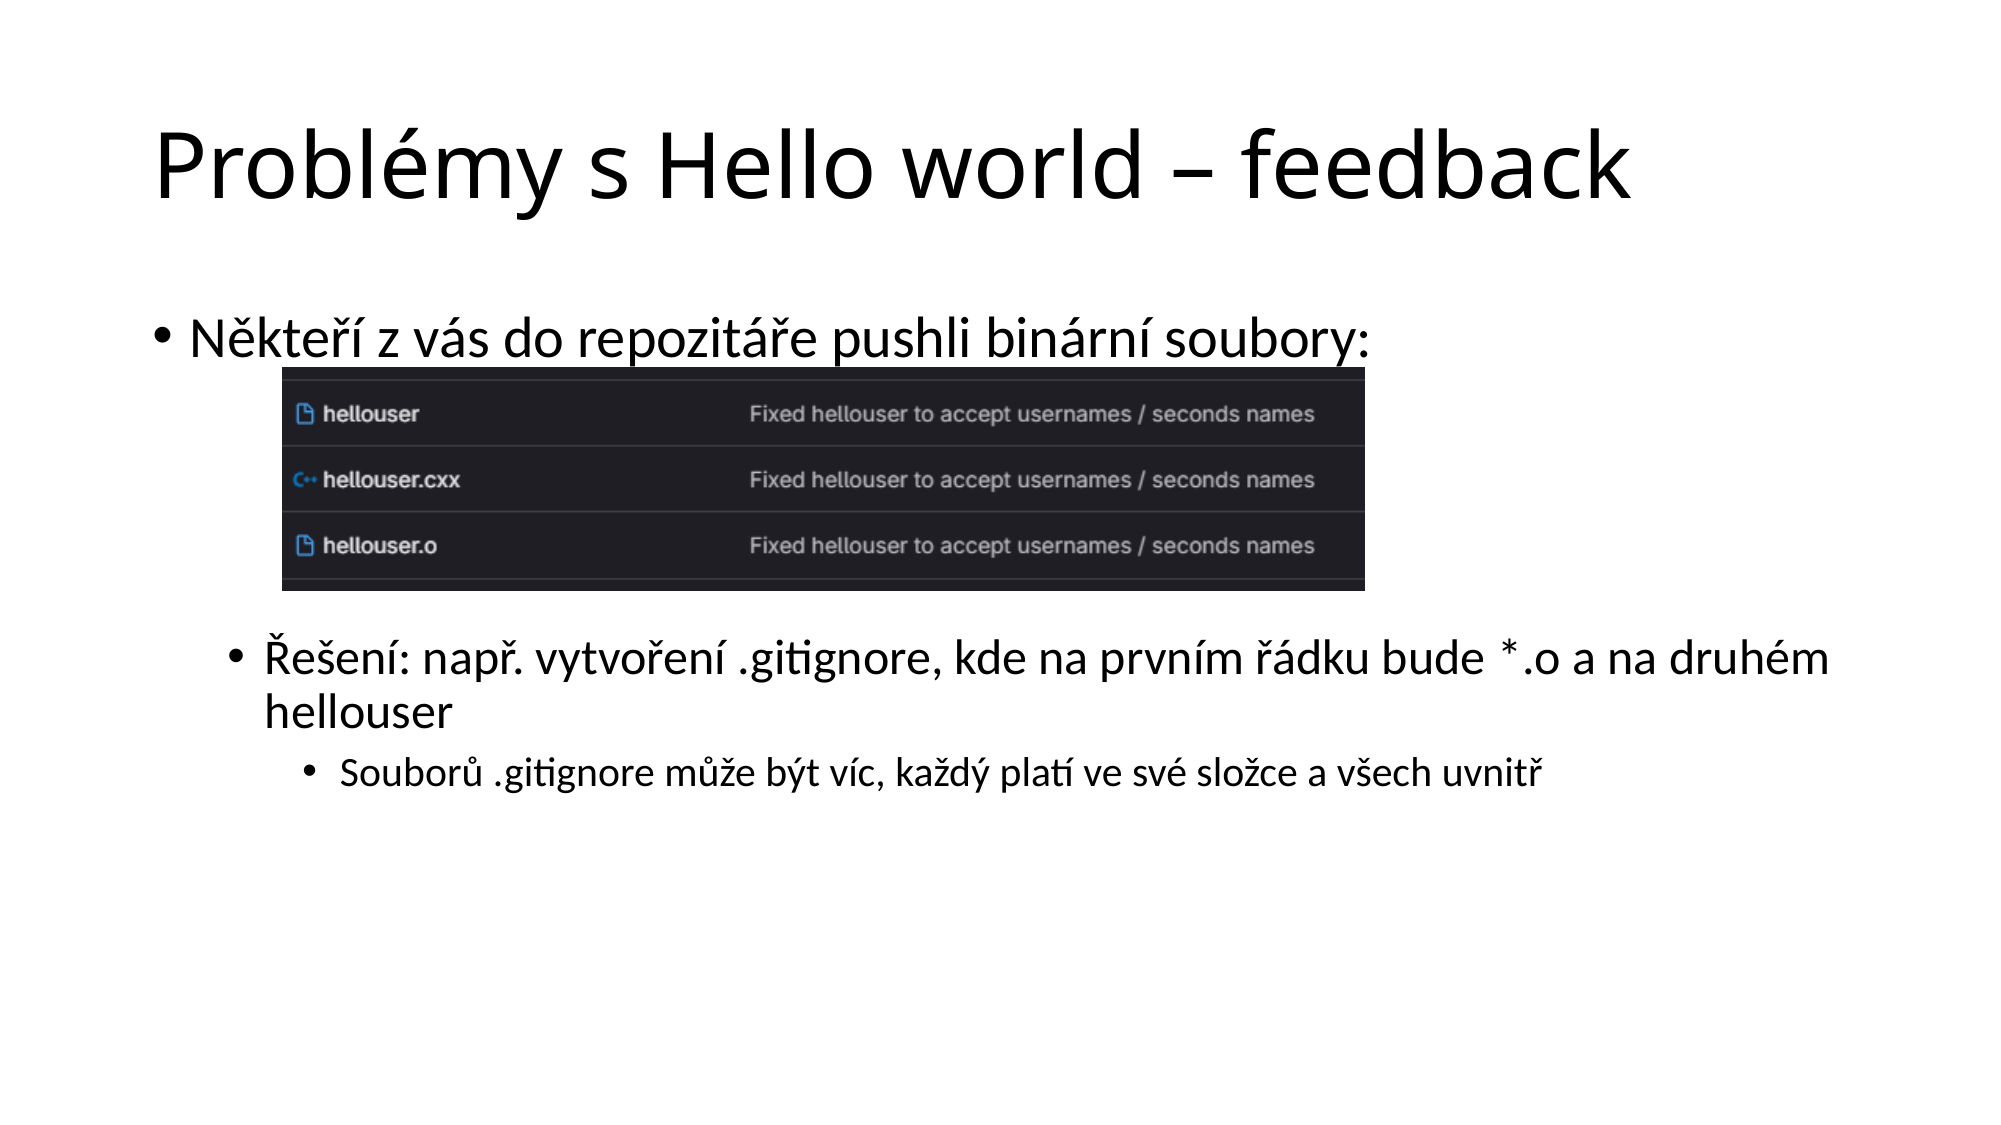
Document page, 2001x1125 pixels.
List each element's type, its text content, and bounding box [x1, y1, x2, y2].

title Problémy s Hello world – feedback [137, 59, 1863, 278]
list Někteří z vás do repozitáře pushli binární soubory: Řešení: např. vytvoření .gitignore, kde na prvním řádku bude *.o a na druhém hellouser Souborů .gitignore může být víc, každý platí ve své složce a všech uvnitř [137, 299, 1863, 1014]
picture [282, 367, 1365, 591]
